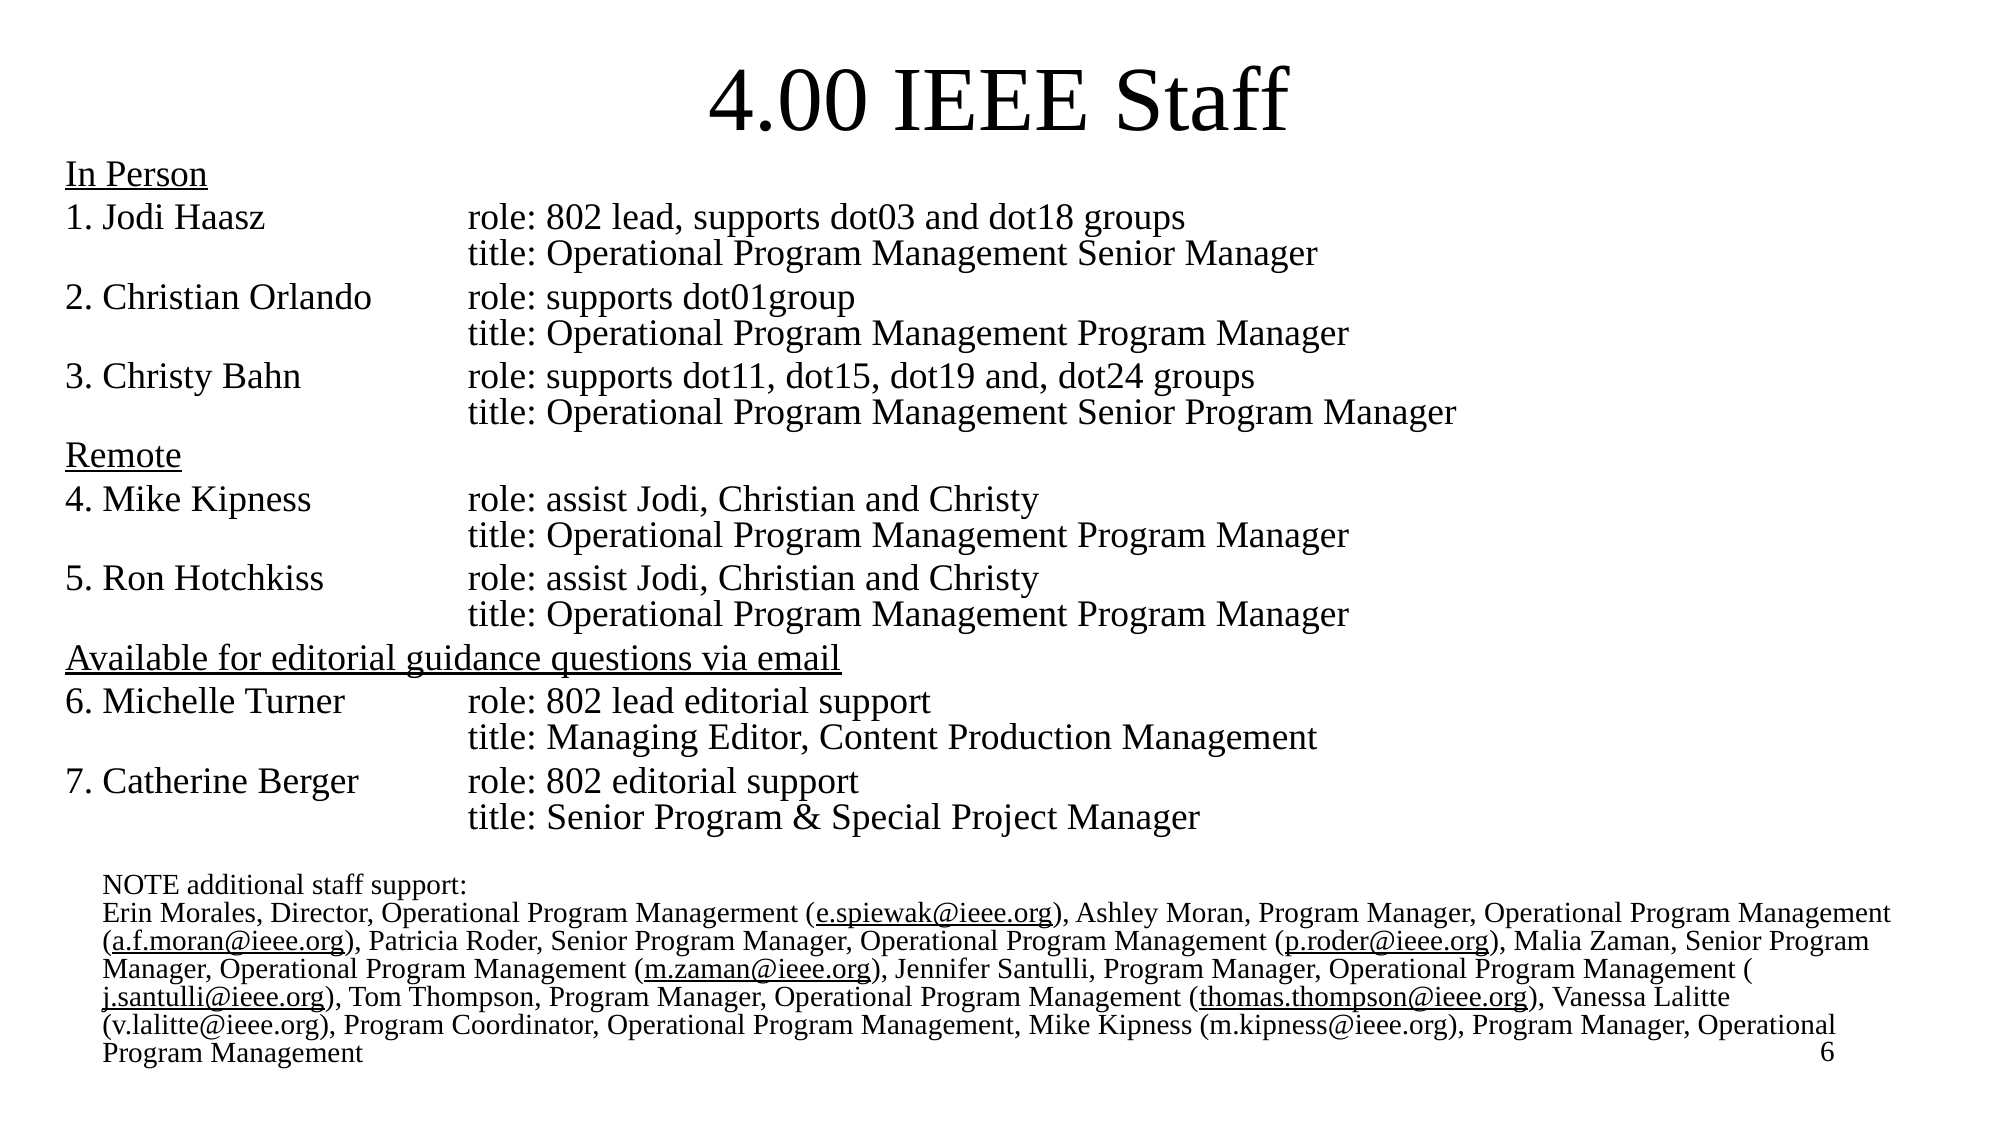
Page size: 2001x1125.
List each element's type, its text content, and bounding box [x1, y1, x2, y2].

slide_number 6 [1433, 1024, 1851, 1101]
list In Person Jodi Haasz role: 802 lead, supports dot03 and dot18 groups title: Operational Program Management Senior Manager Christian Orlando role: supports dot01group title: Operational Program Management Program Manager Christy Bahn role: supports dot11, dot15, dot19 and, dot24 groups title: Operational Program Management Senior Program Manager Remote Mike Kipness role: assist Jodi, Christian and Christy title: Operational Program Management Program Manager Ron Hotchkiss role: assist Jodi, Christian and Christy title: Operational Program Management Program Manager Available for editorial guidance questions via email Michelle Turner role: 802 lead editorial support title: Managing Editor, Content Production Management Catherine Berger role: 802 editorial support title: Senior Program & Special Project Manager NOTE additional staff support: Erin Morales, Director, Operational Program Managerment (e.spiewak@ieee.org), Ashley Moran, Program Manager, Operational Program Management (a.f.moran@ieee.org), Patricia Roder, Senior Program Manager, Operational Program Management (p.roder@ieee.org), Malia Zaman, Senior Program Manager, Operational Program Management (m.zaman@ieee.org), Jennifer Santulli, Program Manager, Operational Program Management (j.santulli@ieee.org), Tom Thompson, Program Manager, Operational Program Management (thomas.thompson@ieee.org), Vanessa Lalitte (v.lalitte@ieee.org), Program Coordinator, Operational Program Management, Mike Kipness (m.kipness@ieee.org), Program Manager, Operational Program Management [49, 149, 1913, 526]
title 4.00 IEEE Staff [362, 0, 1638, 149]
